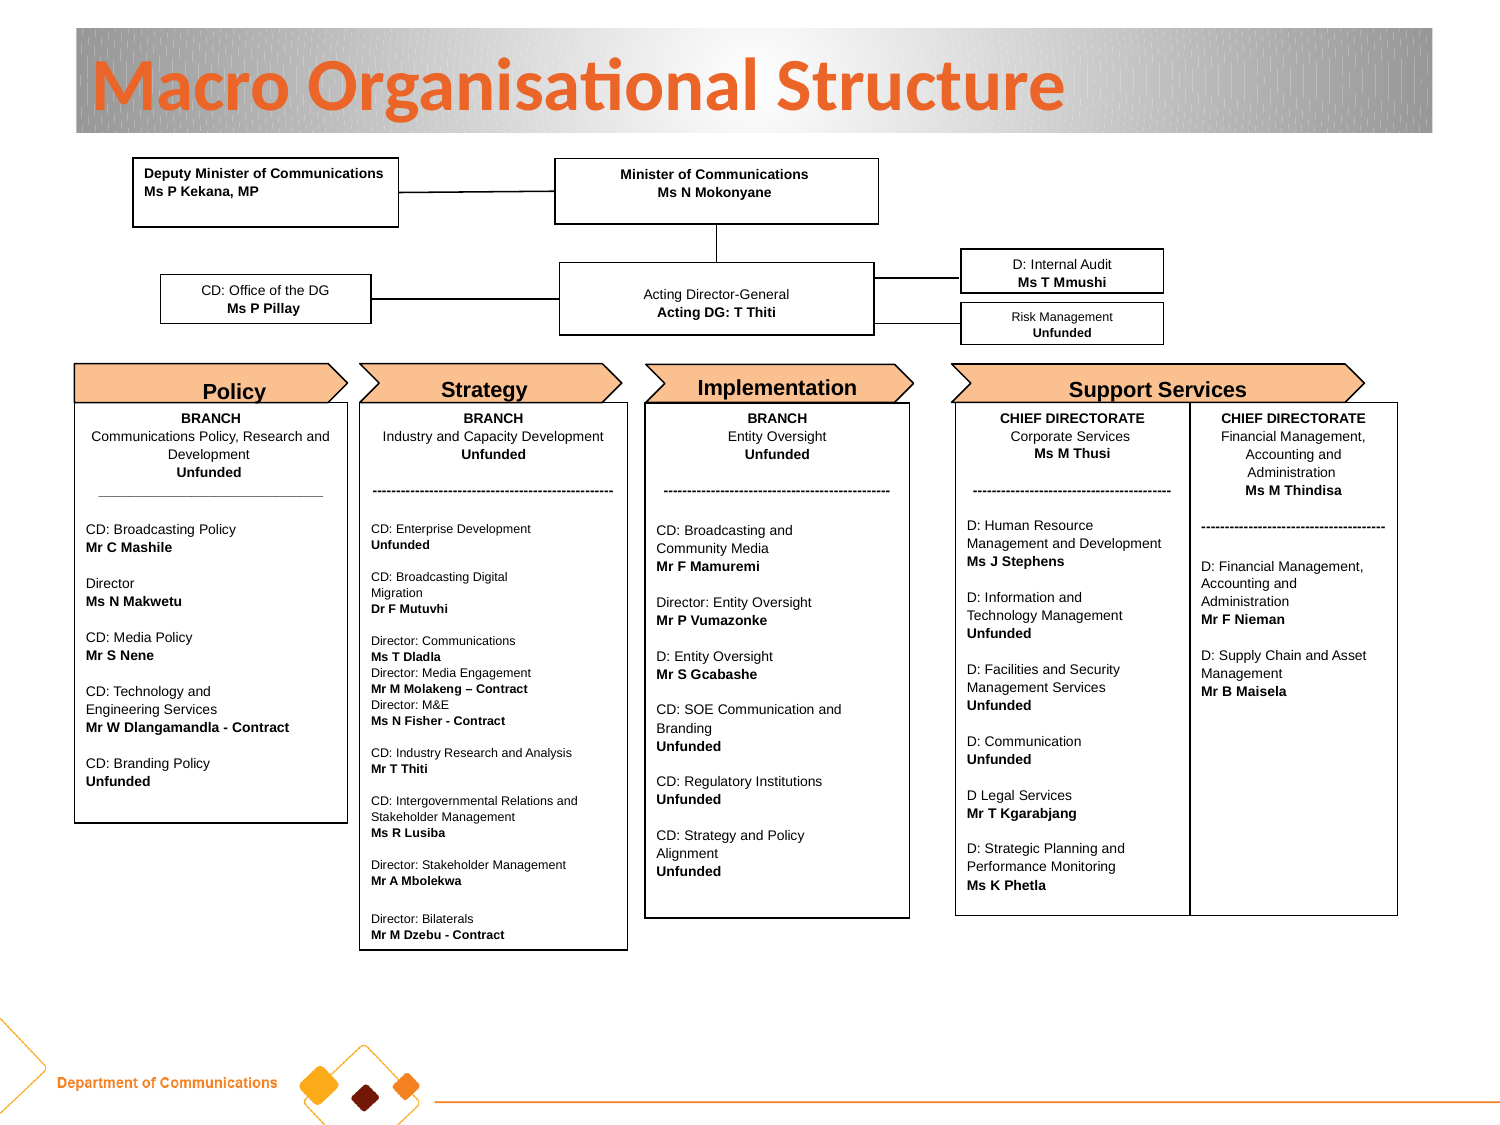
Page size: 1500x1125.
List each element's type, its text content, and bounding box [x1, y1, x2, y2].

text_box [1262, 364, 1365, 403]
text_box BRANCH Communications Policy, Research and Development Unfunded _____________________________ CD: Broadcasting Policy Mr C Mashile Director Ms N Makwetu CD: Media Policy Mr S Nene CD: Technology and Engineering Services Mr W Dlangamandla - Contract CD: Branding Policy Unfunded [74, 402, 348, 823]
text_box [951, 364, 1054, 403]
text_box CD: Office of the DG Ms P Pillay [160, 274, 371, 324]
picture [0, 0, 1500, 1125]
text_box Strategy [414, 364, 555, 410]
text_box CHIEF DIRECTORATE Financial Management, Accounting and Administration Ms M Thindisa --------------------------------------- D: Financial Management, Accounting and Administration Mr F Nieman D: Supply Chain and Asset Management Mr B Maisela [1189, 402, 1398, 916]
text_box [873, 364, 914, 403]
text_box [289, 363, 348, 403]
text_box Implementation [682, 362, 873, 408]
text_box [359, 363, 622, 403]
text_box D: Internal Audit Ms T Mmushi [961, 248, 1164, 293]
text_box [645, 364, 682, 403]
text_box Policy [187, 359, 289, 413]
text_box [74, 363, 187, 403]
text_box BRANCH Entity Oversight Unfunded ------------------------------------------------ CD: Broadcasting and Community Media Mr F Mamuremi Director: Entity Oversight Mr P Vumazonke D: Entity Oversight Mr S Gcabashe CD: SOE Communication and Branding Unfunded CD: Regulatory Institutions Unfunded CD: Strategy and Policy Alignment Unfunded [645, 402, 910, 919]
text_box BRANCH Industry and Capacity Development Unfunded --------------------------------------------------- CD: Enterprise Development Unfunded CD: Broadcasting Digital Migration Dr F Mutuvhi Director: Communications Ms T Dladla Director: Media Engagement Mr M Molakeng – Contract Director: M&E Ms N Fisher - Contract CD: Industry Research and Analysis Mr T Thiti CD: Intergovernmental Relations and Stakeholder Management Ms R Lusiba Director: Stakeholder Management Mr A Mbolekwa Director: Bilaterals Mr M Dzebu - Contract [359, 402, 628, 951]
text_box Risk Management Unfunded [961, 302, 1164, 345]
text_box Acting Director-General Acting DG: T Thiti [559, 262, 875, 336]
text_box Minister of Communications Ms N Mokonyane [555, 158, 879, 224]
text_box Support Services [1054, 364, 1262, 410]
text_box Macro Organisational Structure [76, 28, 1433, 133]
text_box CHIEF DIRECTORATE Corporate Services Ms M Thusi ------------------------------------------ D: Human Resource Management and Development Ms J Stephens D: Information and Technology Management Unfunded D: Facilities and Security Management Services Unfunded D: Communication Unfunded D Legal Services Mr T Kgarabjang D: Strategic Planning and Performance Monitoring Ms K Phetla [955, 403, 1189, 916]
text_box Deputy Minister of Communications Ms P Kekana, MP [132, 158, 399, 227]
